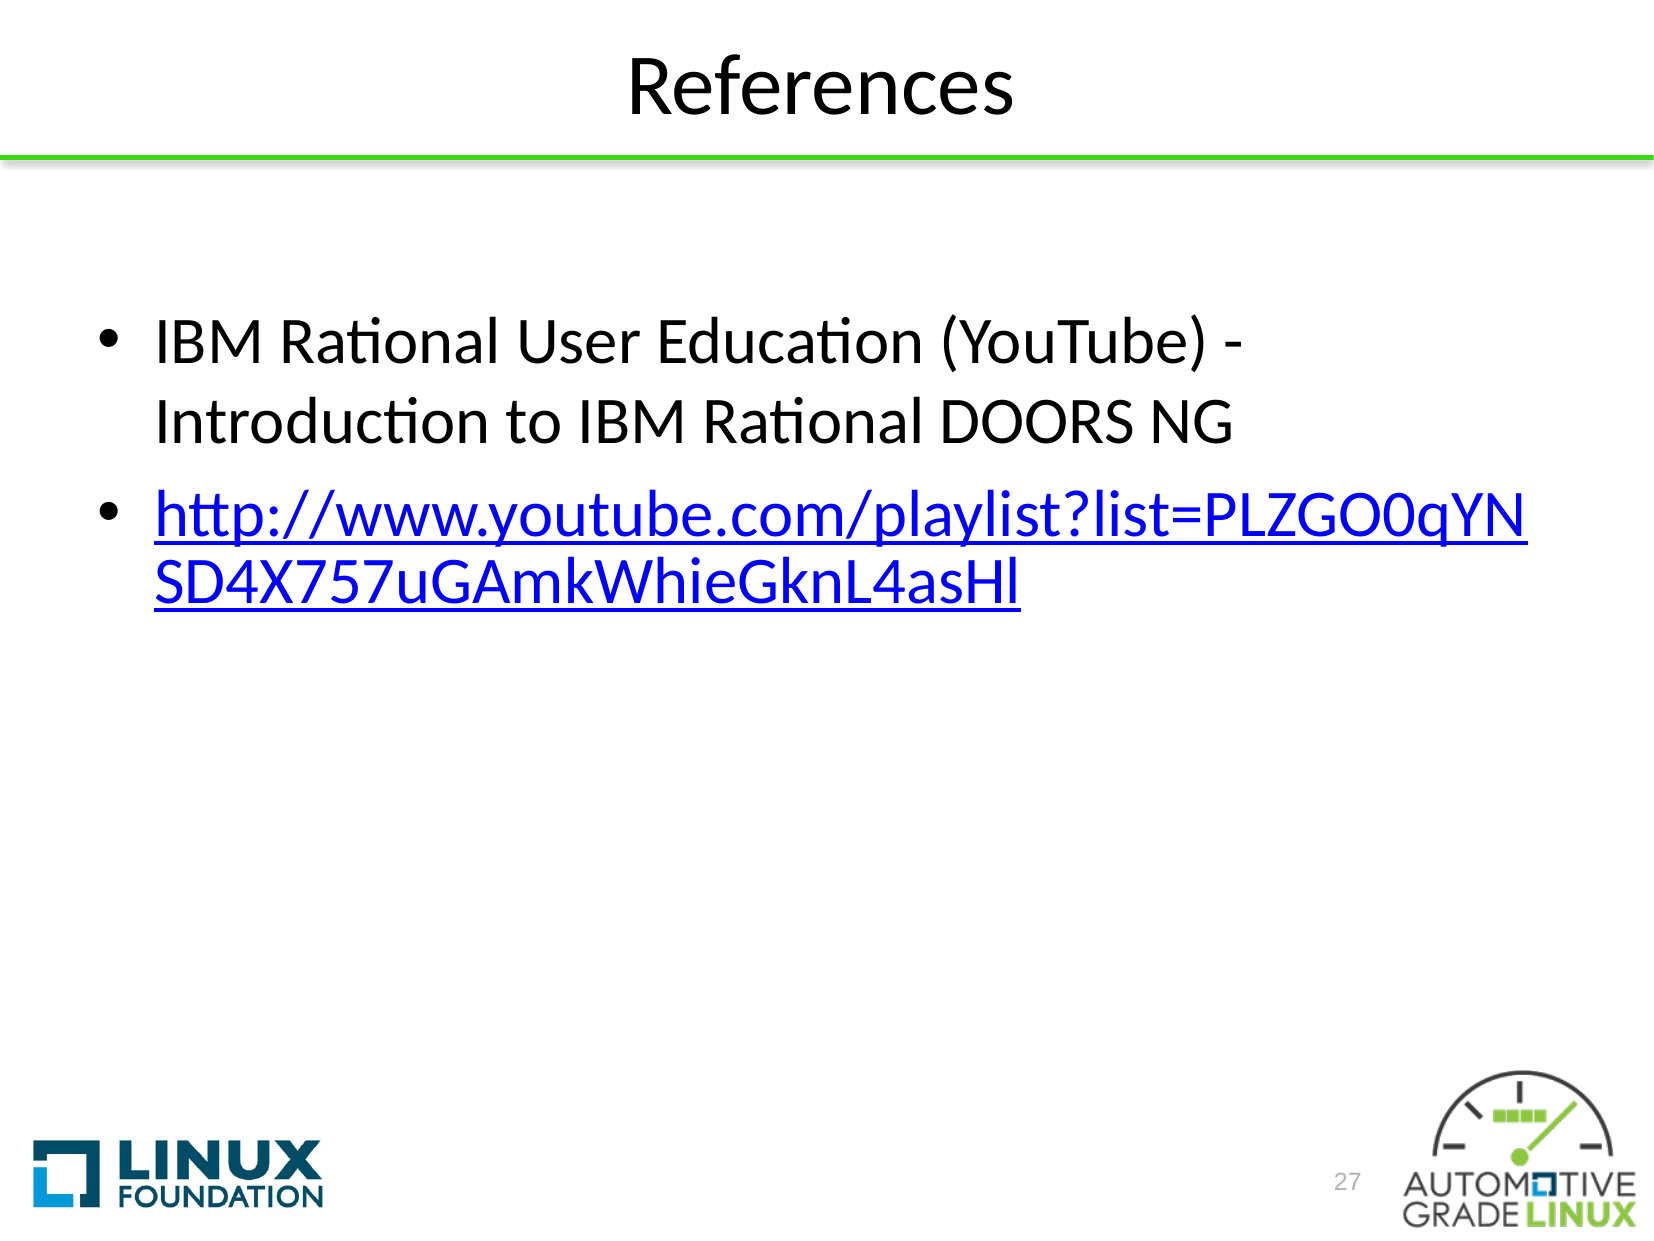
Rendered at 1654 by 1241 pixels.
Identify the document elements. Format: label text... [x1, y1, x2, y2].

picture [1401, 1070, 1638, 1228]
picture [0, 1107, 355, 1240]
list IBM Rational User Education (YouTube) - Introduction to IBM Rational DOORS NG http://www.youtube.com/playlist?list=PLZGO0qYNSD4X757uGAmkWhieGknL4asHl [82, 289, 1572, 1108]
slide_number 27 [1185, 1149, 1377, 1216]
title References [76, 20, 1566, 141]
